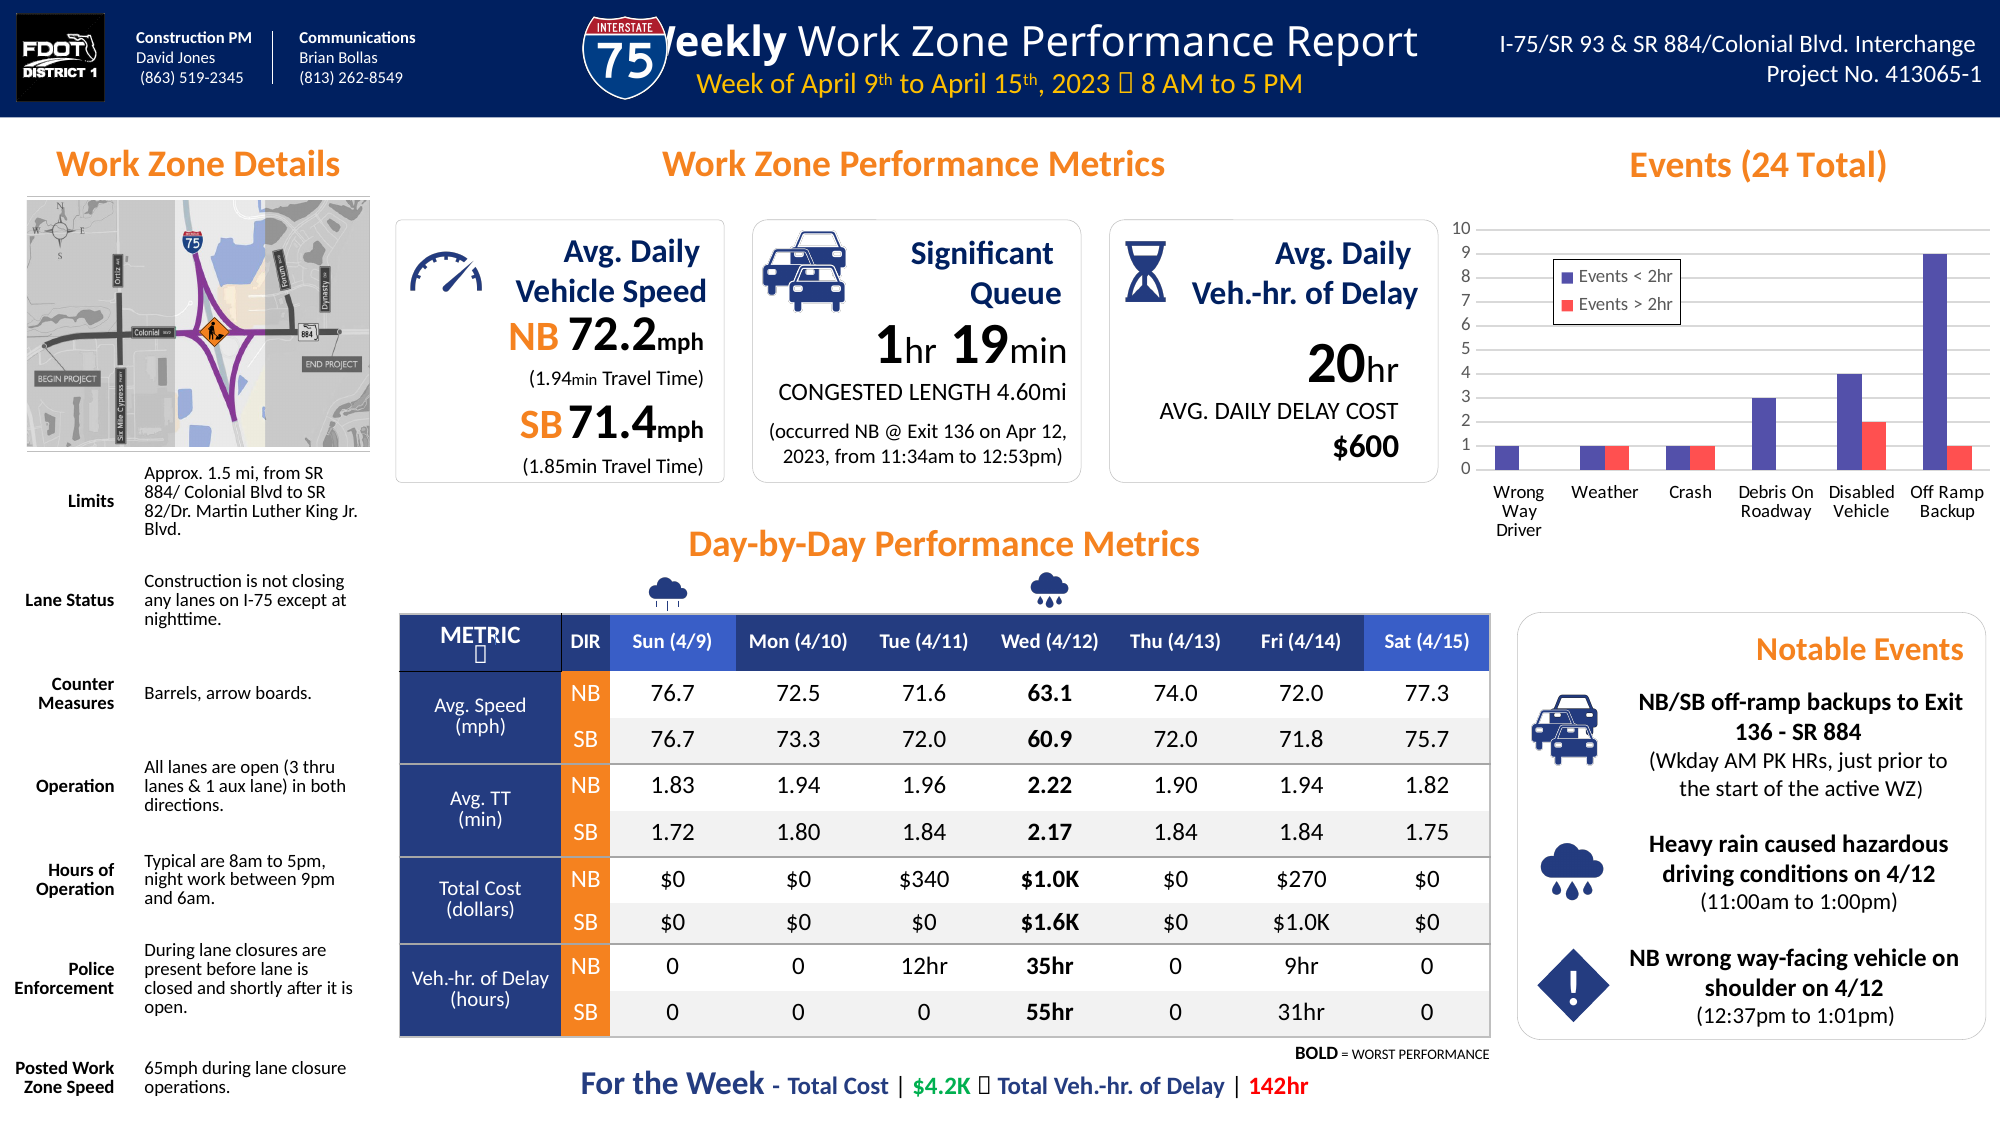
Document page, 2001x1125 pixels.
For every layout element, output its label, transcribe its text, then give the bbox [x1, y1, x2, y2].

table_cell 0 [1364, 945, 1489, 991]
table_cell 1.80 [736, 811, 861, 856]
table_cell Fri (4/14) [1239, 615, 1364, 671]
table_cell NB [561, 671, 610, 718]
table_cell Operation [0, 742, 129, 835]
table_cell 0 [1113, 991, 1239, 1036]
text_box [1530, 12, 2000, 68]
table_cell 2.22 [987, 765, 1113, 811]
chart [1440, 136, 2000, 550]
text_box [395, 219, 725, 483]
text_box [744, 219, 1083, 483]
table_cell 2.17 [987, 811, 1113, 856]
table_cell 0 [1113, 945, 1239, 991]
table_cell 0 [736, 991, 861, 1036]
table_cell $1.6K [987, 903, 1113, 943]
text_box Work Zone Details [27, 131, 370, 192]
table_cell During lane closures are present before lane is closed and shortly after it is open. [129, 928, 374, 1033]
table_cell 0 [610, 991, 736, 1036]
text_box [641, 568, 695, 612]
table_cell $270 [1239, 858, 1364, 903]
table_cell $0 [1113, 903, 1239, 943]
table_cell $1.0K [987, 858, 1113, 903]
table_header Limits [0, 450, 129, 556]
table_cell Construction is not closing any lanes on I-75 except at nighttime. [129, 556, 374, 649]
text_box I-75/SR 93 & SR 884/Colonial Blvd. Interchange Project No. 413065-1 [1530, 19, 1998, 95]
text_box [1537, 948, 1610, 1023]
table_cell Sun (4/9) [610, 615, 736, 671]
table_cell Tue (4/11) [861, 615, 987, 671]
table_cell $1.0K [1239, 903, 1364, 943]
table_cell NB [561, 858, 610, 903]
picture [16, 14, 105, 102]
table_cell Avg. TT (min) [400, 765, 561, 856]
table_cell Barrels, arrow boards. [129, 649, 374, 742]
table_cell 31hr [1239, 991, 1364, 1036]
table_cell $0 [861, 903, 987, 943]
table_cell 72.5 [736, 671, 861, 718]
picture [1023, 563, 1076, 617]
text_box Notable Events [1516, 611, 1987, 1041]
table_cell 63.1 [987, 671, 1113, 718]
table_cell Police Enforcement [0, 928, 129, 1033]
table_cell $0 [1113, 858, 1239, 903]
table_cell Typical are 8am to 5pm, night work between 9pm and 6am. [129, 835, 374, 928]
table_cell 72.0 [861, 718, 987, 763]
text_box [121, 19, 465, 96]
table_cell Wed (4/12) [987, 615, 1113, 671]
table_cell Total Cost (dollars) [400, 858, 561, 943]
table_cell 74.0 [1113, 671, 1239, 718]
table_cell Thu (4/13) [1113, 615, 1239, 671]
table_cell METRIC  [400, 615, 561, 671]
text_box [1528, 678, 1985, 810]
text_box NB wrong way-facing vehicle on shoulder on 4/12 (12:37pm to 1:01pm) [1614, 933, 1975, 1036]
table_cell 65mph during lane closure operations. [129, 1033, 374, 1125]
table_cell SB [561, 903, 610, 943]
table_cell $0 [610, 858, 736, 903]
table_cell 1.96 [861, 765, 987, 811]
table_cell DIR [562, 615, 610, 671]
table_cell 76.7 [610, 718, 736, 763]
table_cell Mon (4/10) [736, 615, 861, 671]
text_box Weekly Work Zone Performance Report Week of April 9th to April 15th, 2023  8 AM to 5 PM [470, 7, 1530, 108]
picture [582, 16, 668, 100]
table_cell 1.72 [610, 811, 736, 856]
table_cell 1.75 [1364, 811, 1489, 856]
table_cell 1.94 [736, 765, 861, 811]
table_cell 76.7 [610, 671, 736, 718]
table_cell 72.0 [1113, 718, 1239, 763]
table_cell SB [561, 718, 610, 763]
table_cell 0 [861, 991, 987, 1036]
table_cell 72.0 [1239, 671, 1364, 718]
table_cell 1.84 [1239, 811, 1364, 856]
table_cell 35hr [987, 945, 1113, 991]
table_cell 12hr [861, 945, 987, 991]
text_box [1528, 819, 1977, 924]
table_cell Posted Work Zone Speed [0, 1033, 129, 1125]
table_cell 71.6 [861, 671, 987, 718]
table_cell $0 [1364, 858, 1489, 903]
table_cell $0 [736, 903, 861, 943]
table_header Day-by-Day Performance Metrics [400, 494, 1490, 613]
table_cell 1.90 [1113, 765, 1239, 811]
table_cell Sat (4/15) [1364, 615, 1489, 671]
text_box NB 72.2mph (1.94min Travel Time) SB 71.4mph (1.85min Travel Time) [390, 324, 719, 485]
table_cell 1.94 [1239, 765, 1364, 811]
table_cell Counter Measures [0, 649, 129, 742]
table_header Approx. 1.5 mi, from SR 884/ Colonial Blvd to SR 82/Dr. Martin Luther King Jr. Blvd. [129, 450, 374, 556]
table_cell 55hr [987, 991, 1113, 1036]
text_box Work Zone Performance Metrics [497, 131, 1331, 192]
table_cell 60.9 [987, 718, 1113, 763]
table_cell 71.8 [1239, 718, 1364, 763]
table_cell Veh.-hr. of Delay (hours) [400, 945, 561, 1036]
table_cell Hours of Operation [0, 835, 129, 928]
table_cell 0 [1364, 991, 1489, 1033]
table_cell 73.3 [736, 718, 861, 763]
table_cell NB [561, 765, 610, 811]
table_cell $0 [1364, 903, 1489, 943]
table_cell $0 [610, 903, 736, 943]
table_cell Lane Status [0, 556, 129, 649]
text_box BOLD = WORST PERFORMANCE [1280, 1033, 1507, 1071]
table_cell 75.7 [1364, 718, 1489, 763]
table_cell 77.3 [1364, 671, 1489, 718]
table_cell 0 [736, 945, 861, 991]
table_cell NB [561, 945, 610, 991]
table_cell 1.83 [610, 765, 736, 811]
table_cell 1.82 [1364, 765, 1489, 811]
table_cell 1.84 [1113, 811, 1239, 856]
table_cell 0 [610, 945, 736, 991]
table_cell SB [561, 811, 610, 856]
table_cell SB [561, 991, 610, 1036]
table_cell Avg. Speed (mph) [400, 672, 561, 763]
text_box [0, 0, 2000, 118]
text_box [26, 196, 370, 452]
table_cell All lanes are open (3 thru lanes & 1 aux lane) in both directions. [129, 742, 374, 835]
table_cell 1.84 [861, 811, 987, 856]
table_cell $340 [861, 858, 987, 903]
table_cell $0 [736, 858, 861, 903]
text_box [1109, 219, 1439, 483]
table_cell 9hr [1239, 945, 1364, 991]
text_box For the Week - Total Cost | $4.2K  Total Veh.-hr. of Delay | 142hr [398, 1053, 1491, 1108]
